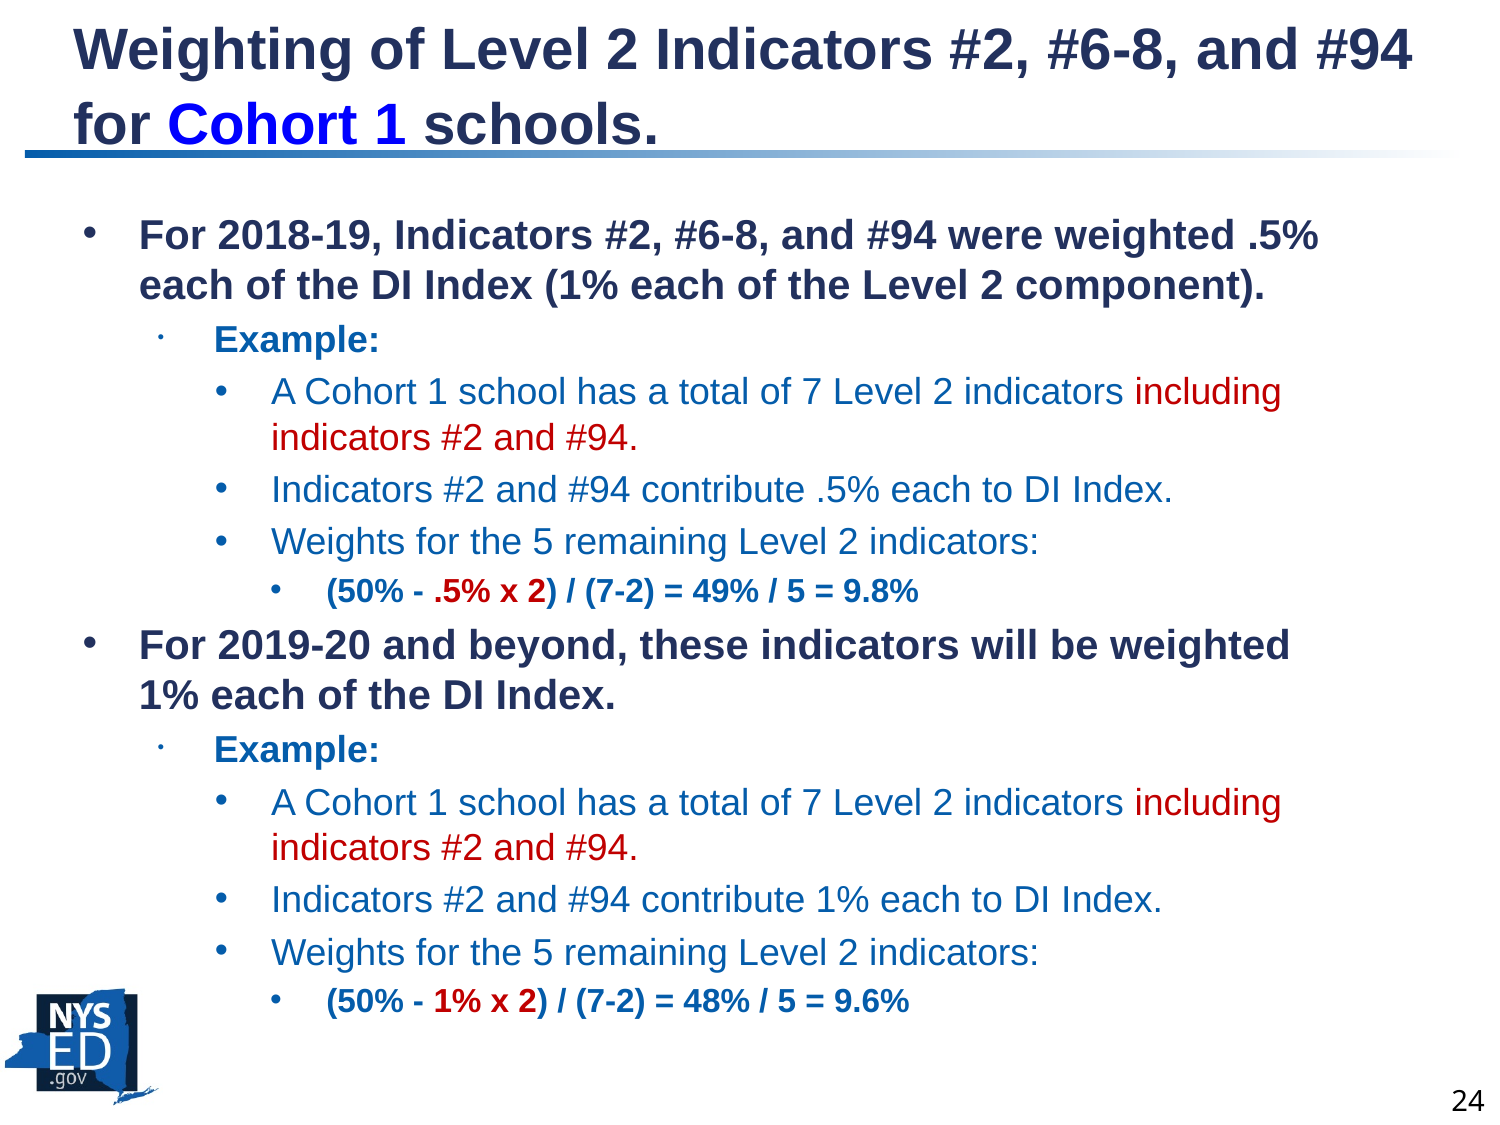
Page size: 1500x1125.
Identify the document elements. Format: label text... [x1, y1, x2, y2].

list For 2018-19, Indicators #2, #6-8, and #94 were weighted .5% each of the DI Index (1% each of the Level 2 component). Example: A Cohort 1 school has a total of 7 Level 2 indicators including indicators #2 and #94. Indicators #2 and #94 contribute .5% each to DI Index. Weights for the 5 remaining Level 2 indicators: (50% - .5% x 2) / (7-2) = 49% / 5 = 9.8% For 2019-20 and beyond, these indicators will be weighted 1% each of the DI Index. Example: A Cohort 1 school has a total of 7 Level 2 indicators including indicators #2 and #94. Indicators #2 and #94 contribute 1% each to DI Index. Weights for the 5 remaining Level 2 indicators: (50% - 1% x 2) / (7-2) = 48% / 5 = 9.6% [67, 200, 1358, 1004]
picture [0, 962, 163, 1125]
title Weighting of Level 2 Indicators #2, #6-8, and #94 for Cohort 1 schools. [58, 25, 1442, 164]
slide_number 24 [1149, 1074, 1500, 1125]
